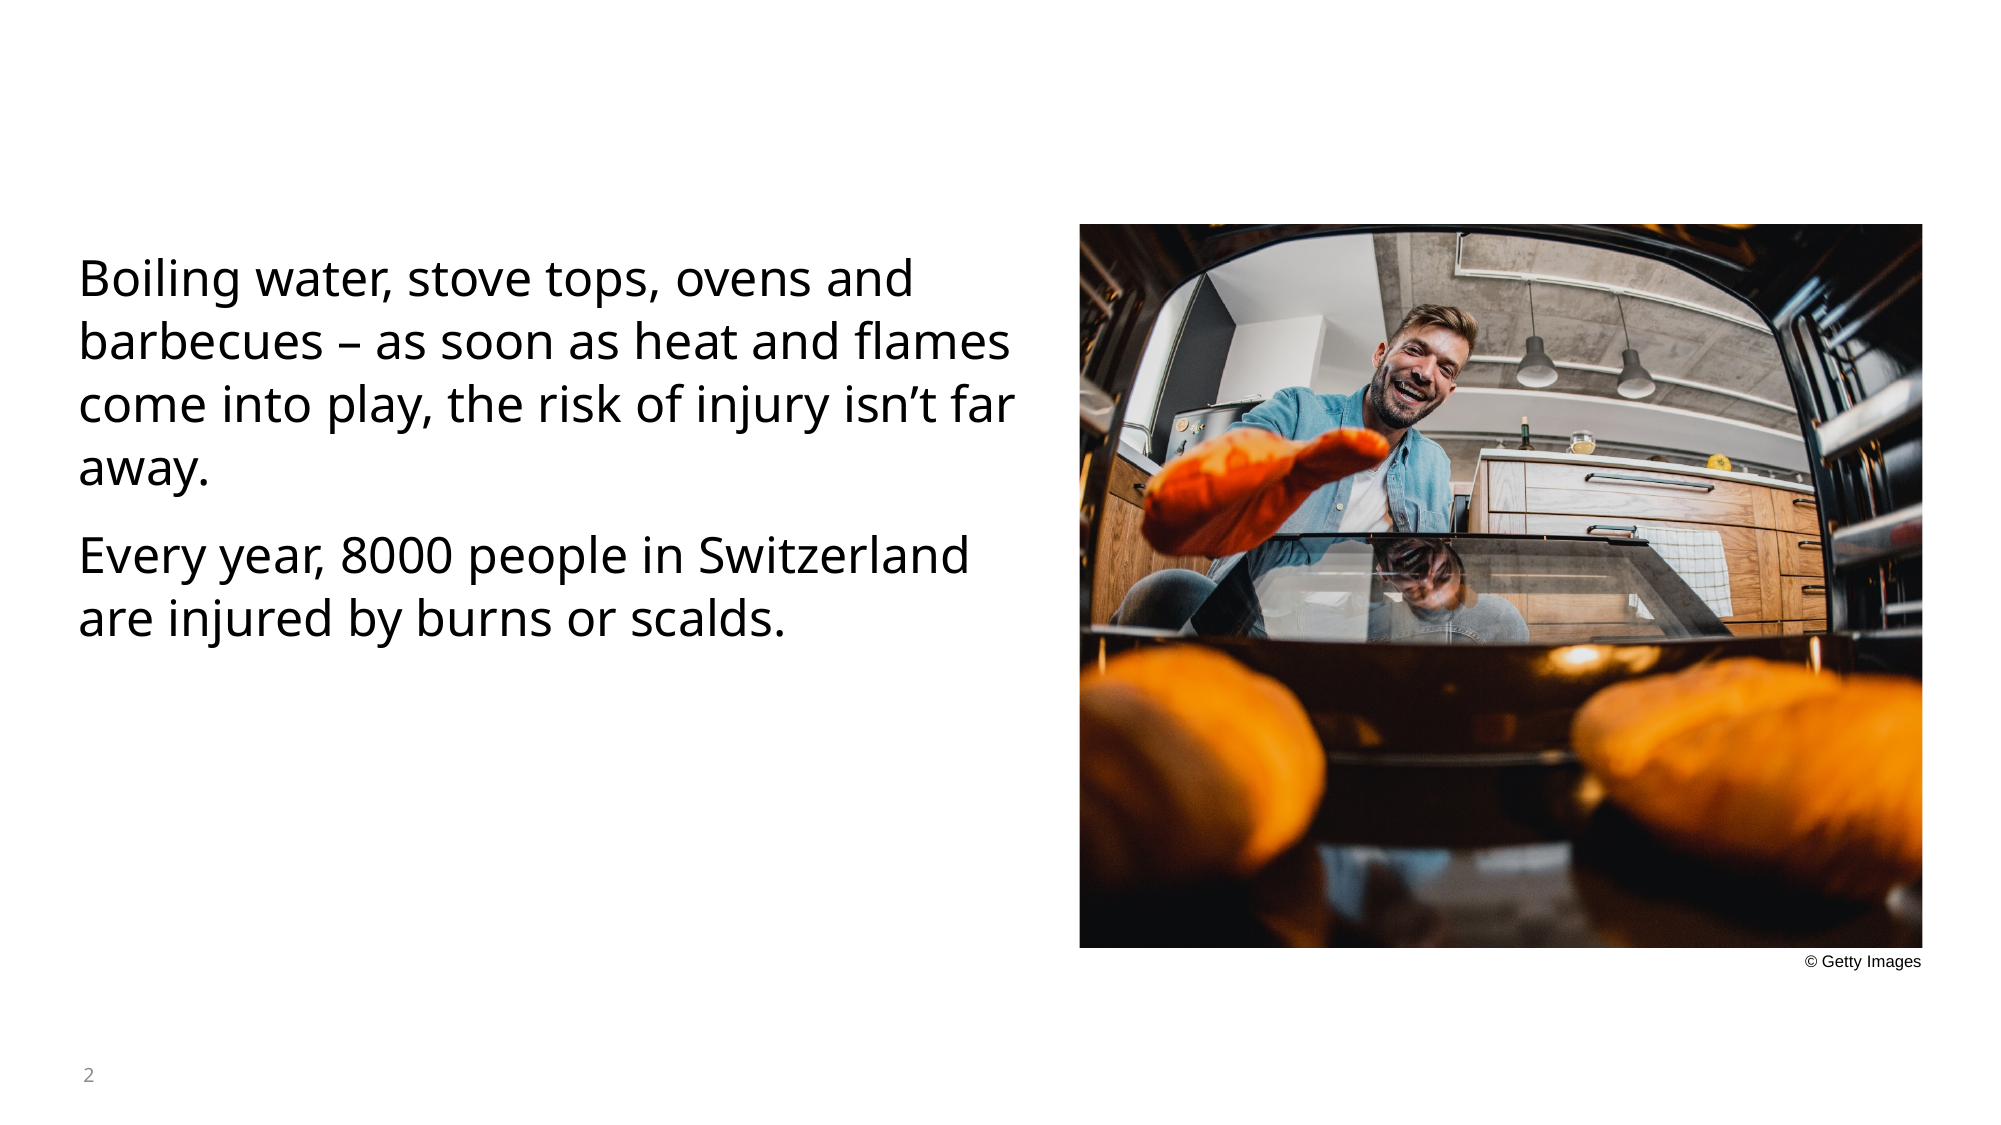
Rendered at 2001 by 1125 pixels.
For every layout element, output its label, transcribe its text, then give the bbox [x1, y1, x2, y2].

text_box © Getty Images [1790, 943, 1992, 978]
slide_number 2 [83, 1063, 218, 1090]
picture [1079, 224, 1923, 948]
list Boiling water, stove tops, ovens and barbecues – as soon as heat and flames come into play, the risk of injury isn’t far away. Every year, 8000 people in Switzerland are injured by burns or scalds. [78, 243, 1036, 1014]
